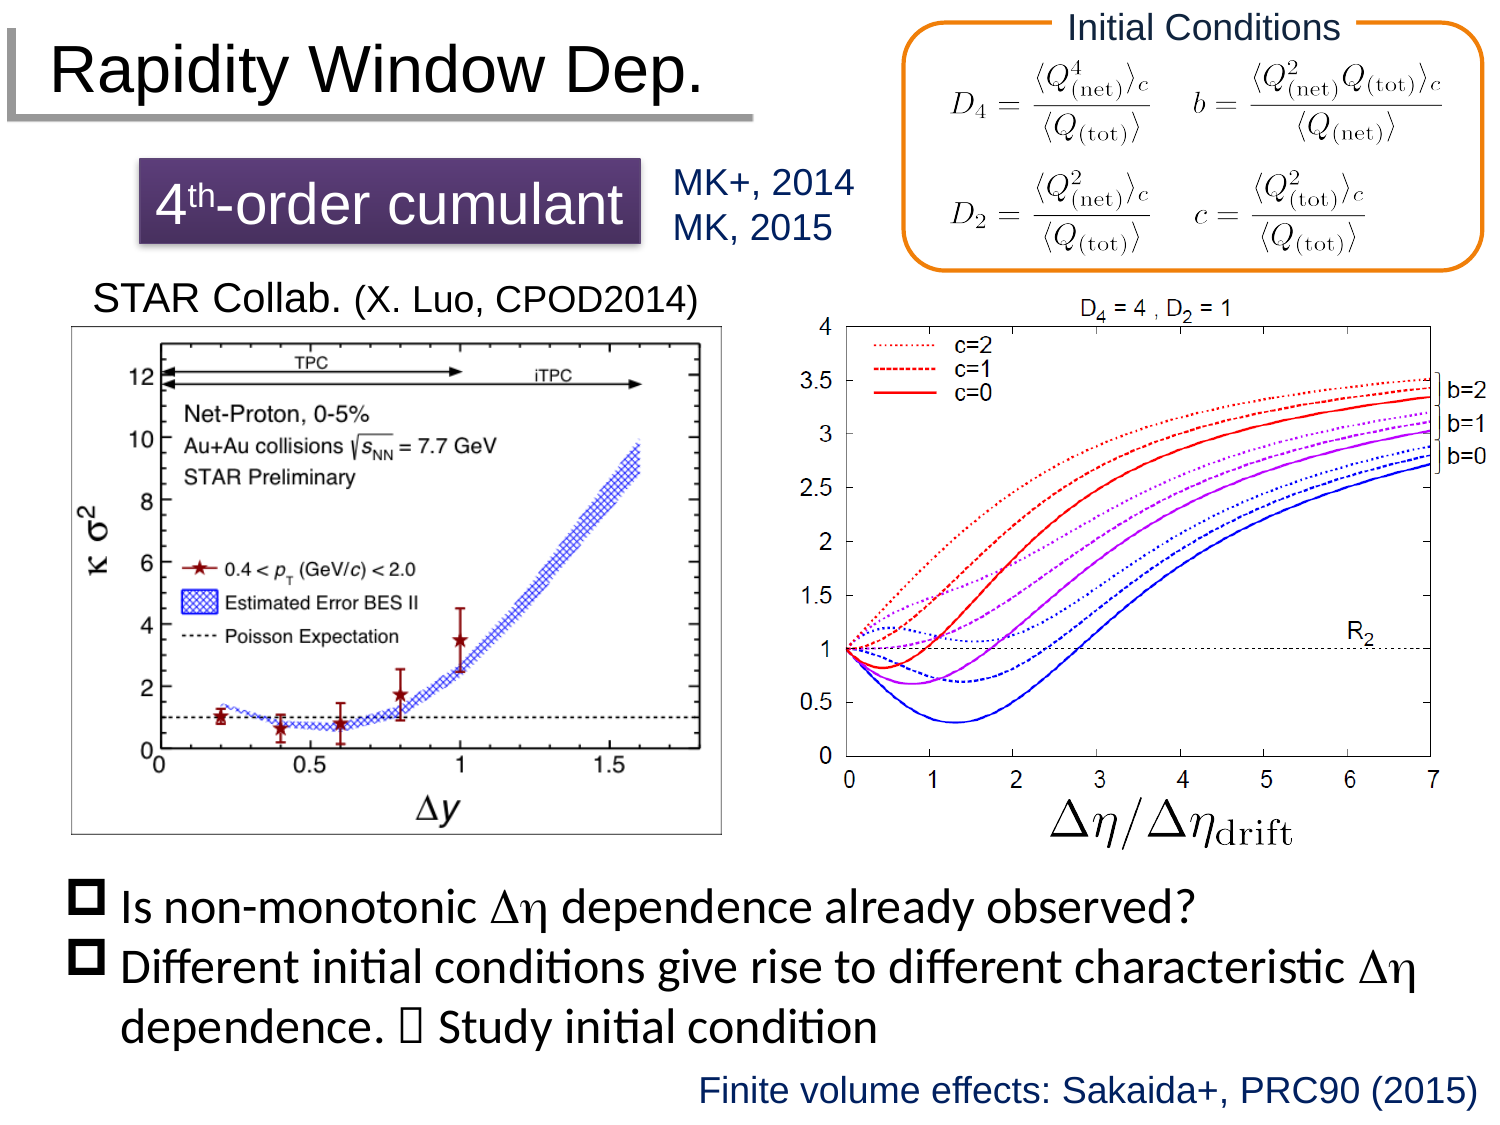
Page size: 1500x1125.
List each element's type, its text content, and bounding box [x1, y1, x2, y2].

text_box 4th-order cumulant [139, 158, 641, 244]
picture [1194, 60, 1442, 145]
picture [1195, 170, 1365, 256]
text_box [901, 20, 1485, 273]
text_box MK+, 2014 MK, 2015 [657, 150, 870, 256]
picture [791, 278, 1498, 851]
picture [71, 326, 722, 835]
title Rapidity Window Dep. [15, 17, 765, 115]
text_box Initial Conditions [1052, 0, 1357, 56]
text_box Is non-monotonic Dh dependence already observed? Different initial conditions give rise to different characteristic Dh dependence.  Study initial condition [49, 866, 1483, 1061]
picture [950, 170, 1150, 256]
text_box Finite volume effects: Sakaida+, PRC90 (2015) [683, 1058, 1495, 1119]
picture [950, 60, 1150, 146]
text_box STAR Collab. (X. Luo, CPOD2014) [77, 263, 715, 324]
